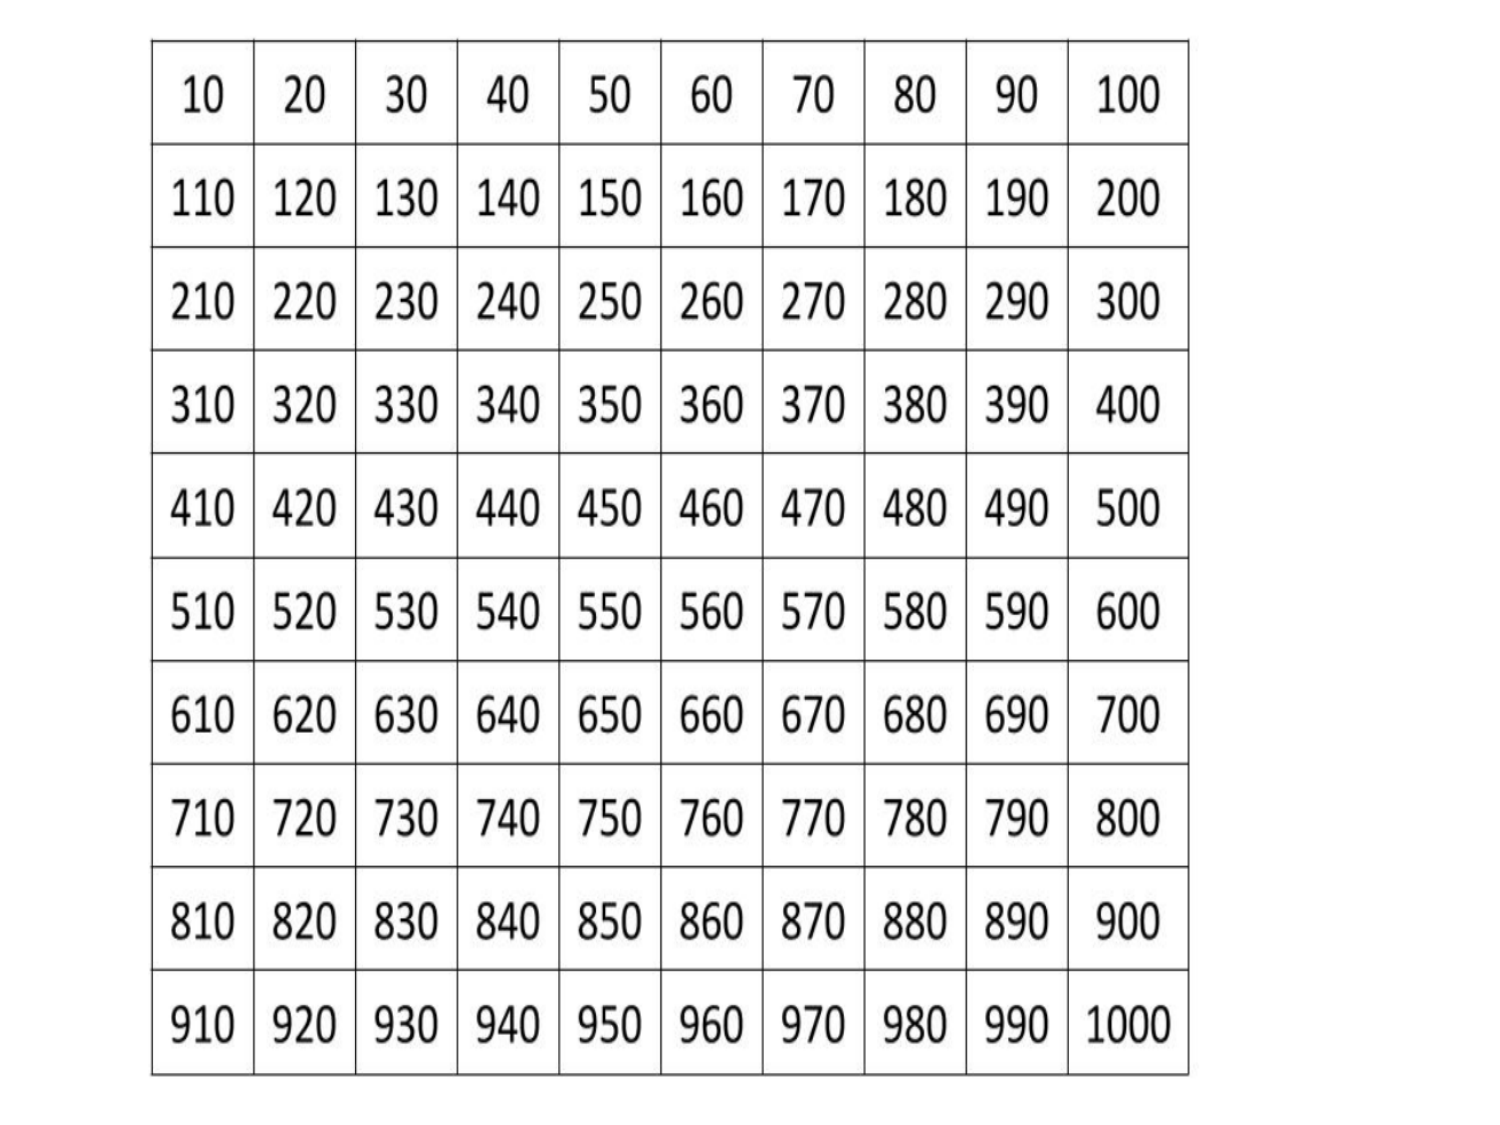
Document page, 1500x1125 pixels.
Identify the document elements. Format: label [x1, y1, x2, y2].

picture [137, 25, 1201, 1089]
